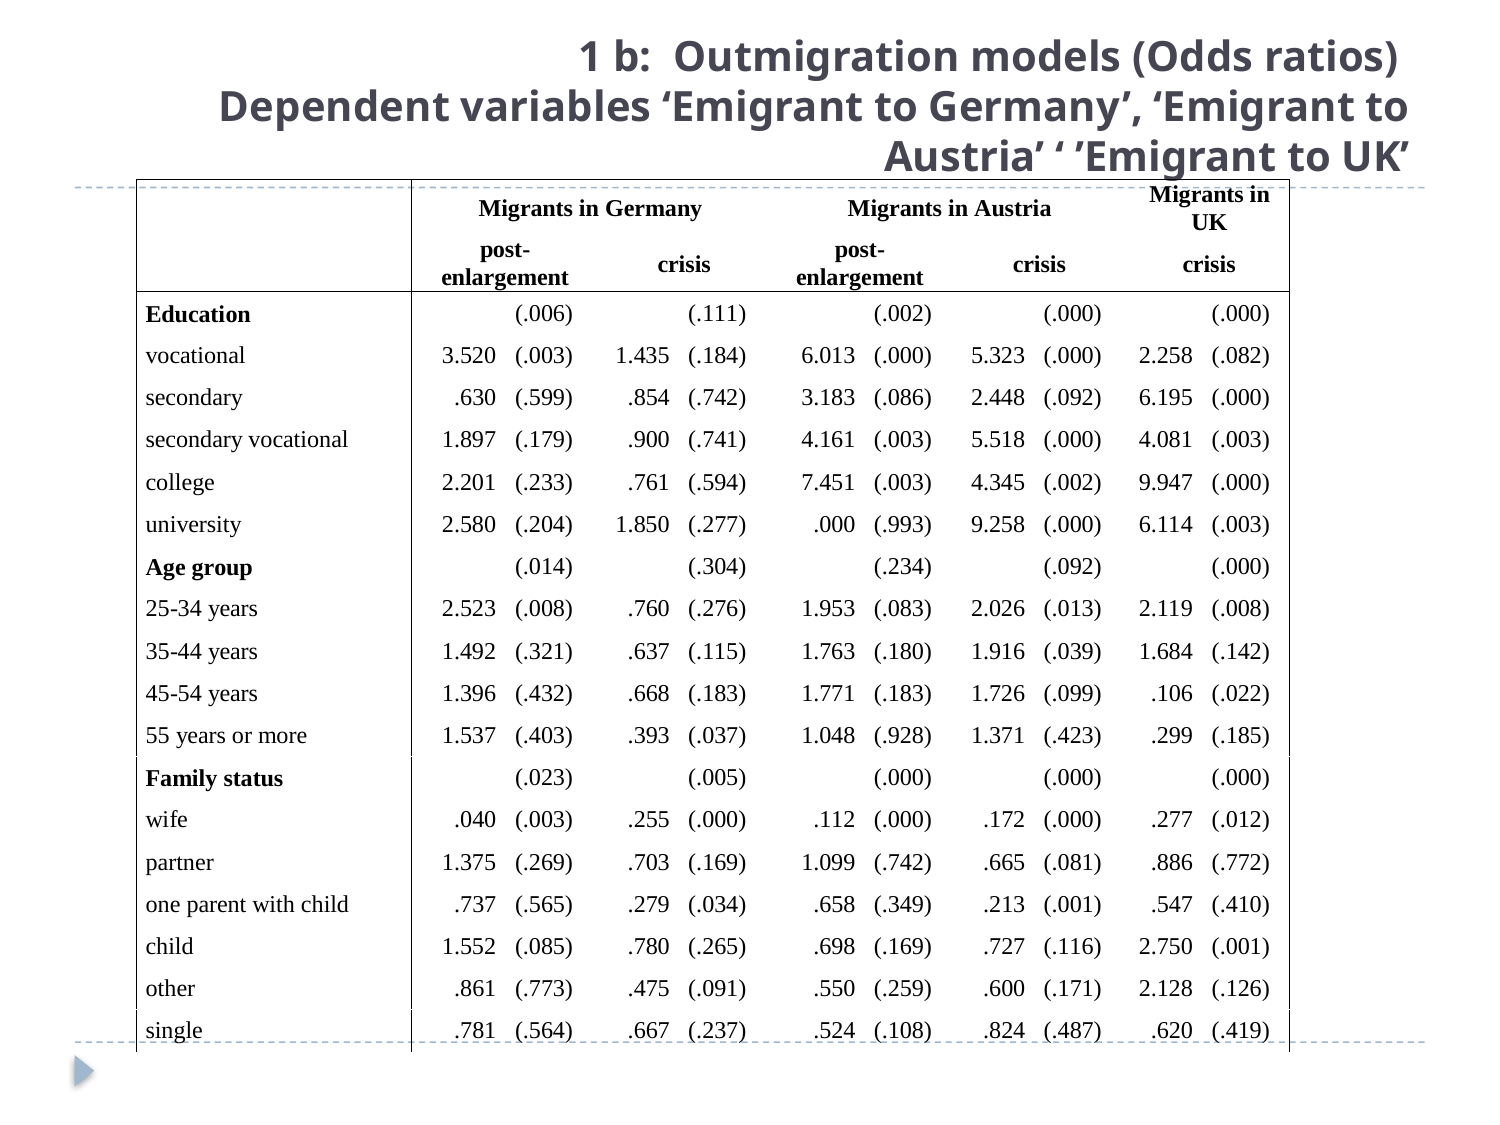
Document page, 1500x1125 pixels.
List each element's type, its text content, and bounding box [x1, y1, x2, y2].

title 1 b: Outmigration models (Odds ratios) Dependent variables ‘Emigrant to Germany’, ‘Emigrant to Austria’ ‘ ’Emigrant to UK’ [75, 24, 1425, 188]
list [135, 178, 1294, 1087]
